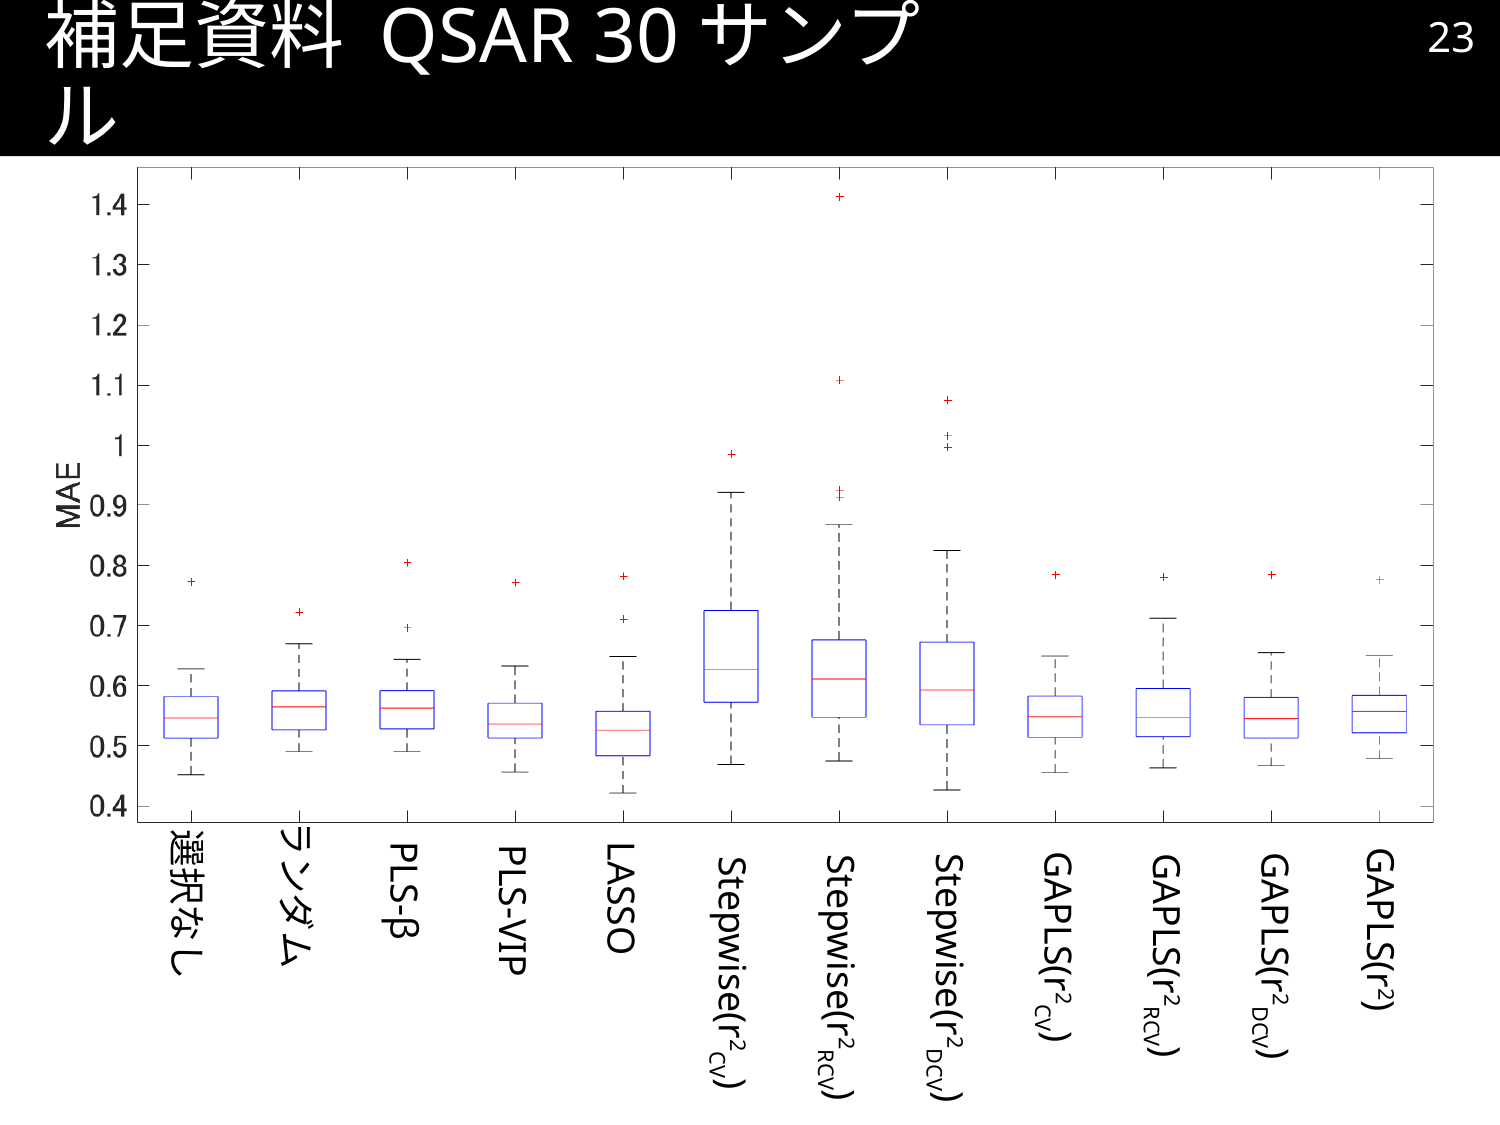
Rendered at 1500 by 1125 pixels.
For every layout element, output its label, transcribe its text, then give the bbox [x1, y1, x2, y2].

text_box Stepwise(r2CV) [698, 841, 764, 1105]
text_box 選択なし [158, 827, 219, 995]
text_box GAPLS(r2DCV) [1240, 837, 1307, 1075]
slide_number 22 [1389, 6, 1491, 72]
text_box Stepwise(r2RCV) [806, 839, 873, 1117]
picture [52, 161, 1440, 827]
text_box LASSO [592, 827, 653, 971]
title 補足資料 QSAR 30サンプル [29, 30, 956, 128]
text_box GAPLS(r2) [1352, 832, 1413, 1027]
text_box ランダム [267, 827, 328, 984]
text_box PLS-β [375, 827, 436, 955]
text_box PLS-VIP [484, 829, 545, 993]
text_box Stepwise(r2DCV) [915, 838, 981, 1118]
text_box GAPLS(r2CV) [1023, 836, 1090, 1058]
text_box GAPLS(r2RCV) [1132, 838, 1198, 1074]
